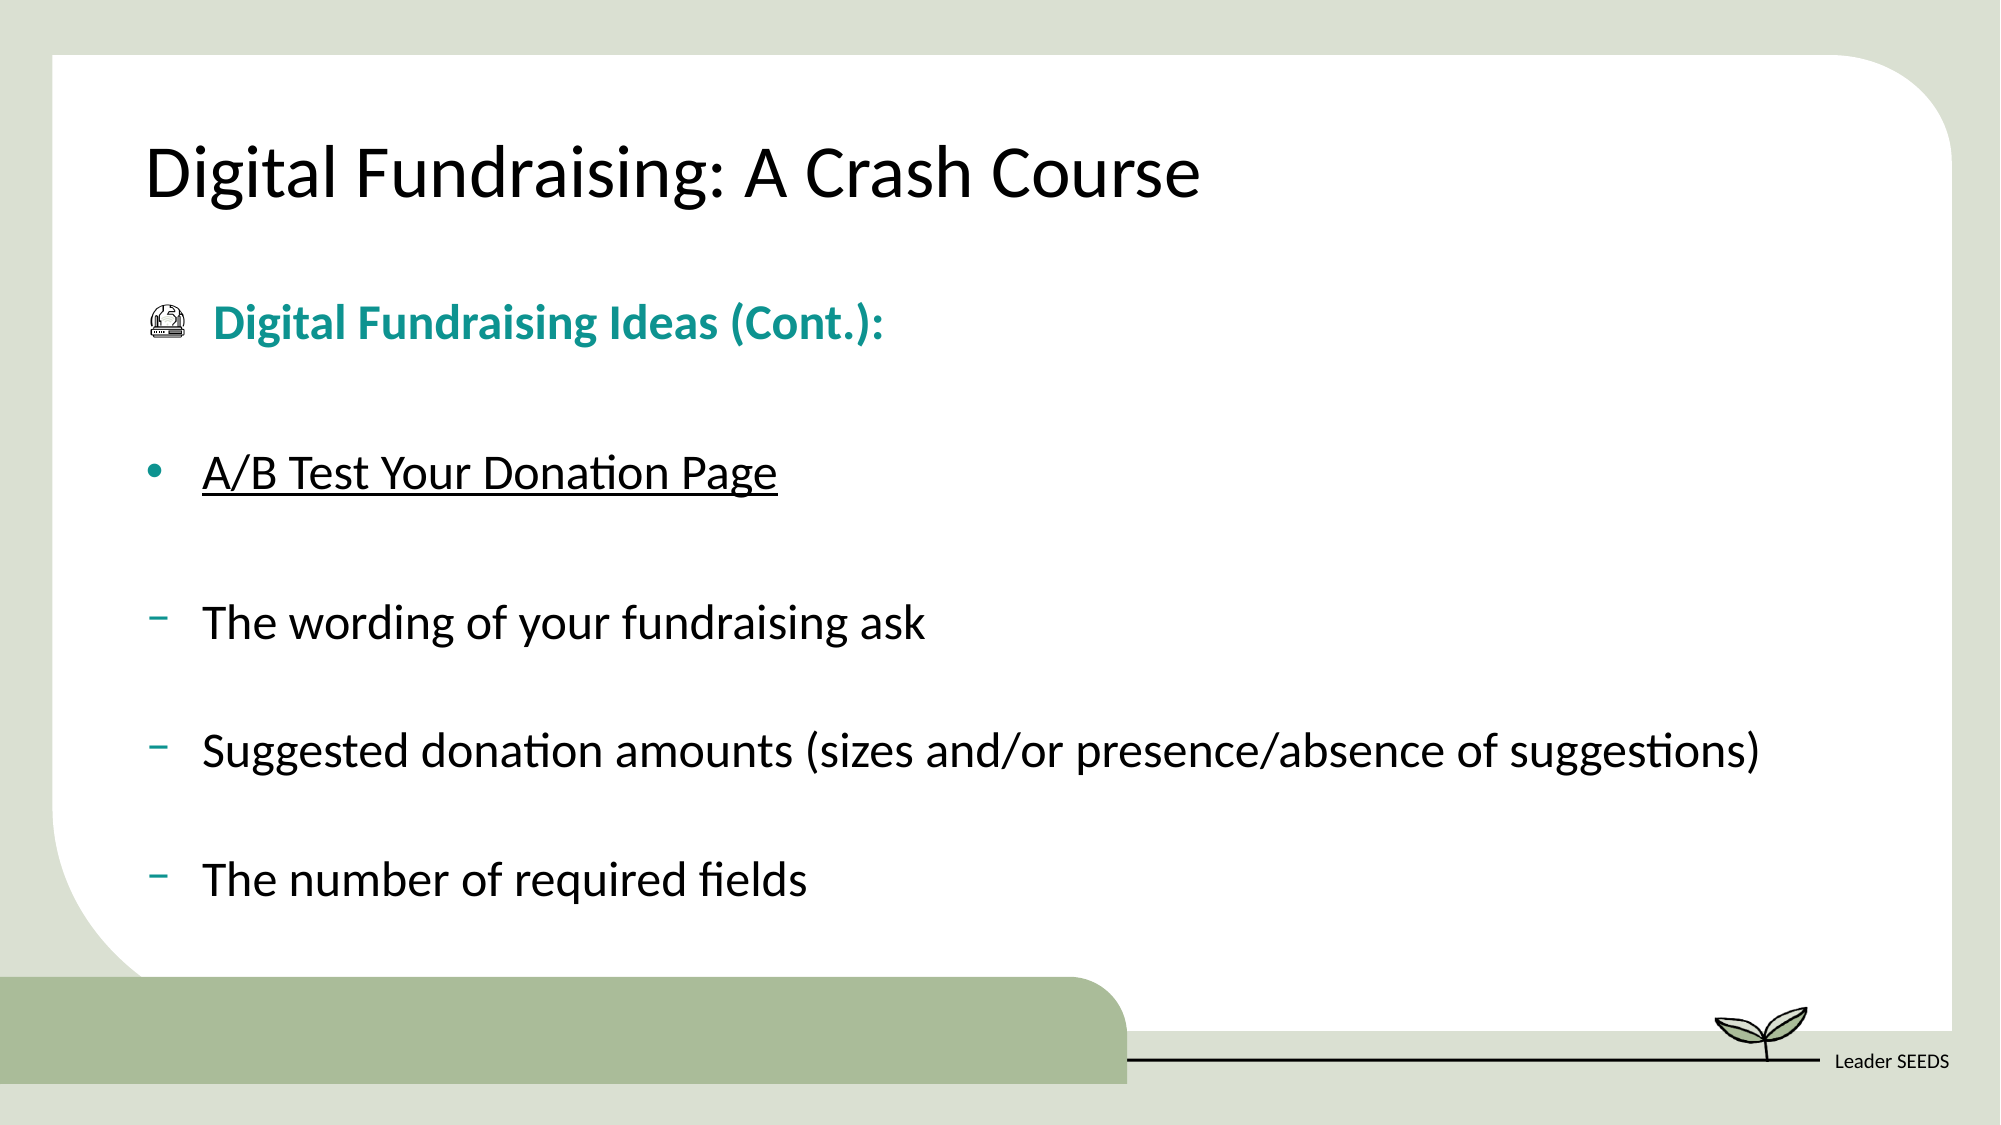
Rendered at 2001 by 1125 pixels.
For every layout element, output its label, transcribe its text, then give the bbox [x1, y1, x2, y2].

list Digital Fundraising Ideas (Cont.): A/B Test Your Donation Page The wording of your fundraising ask Suggested donation amounts (sizes and/or presence/absence of suggestions) The number of required fields [130, 289, 1869, 968]
picture [145, 303, 189, 339]
list Digital Fundraising: A Crash Course [130, 124, 1869, 257]
